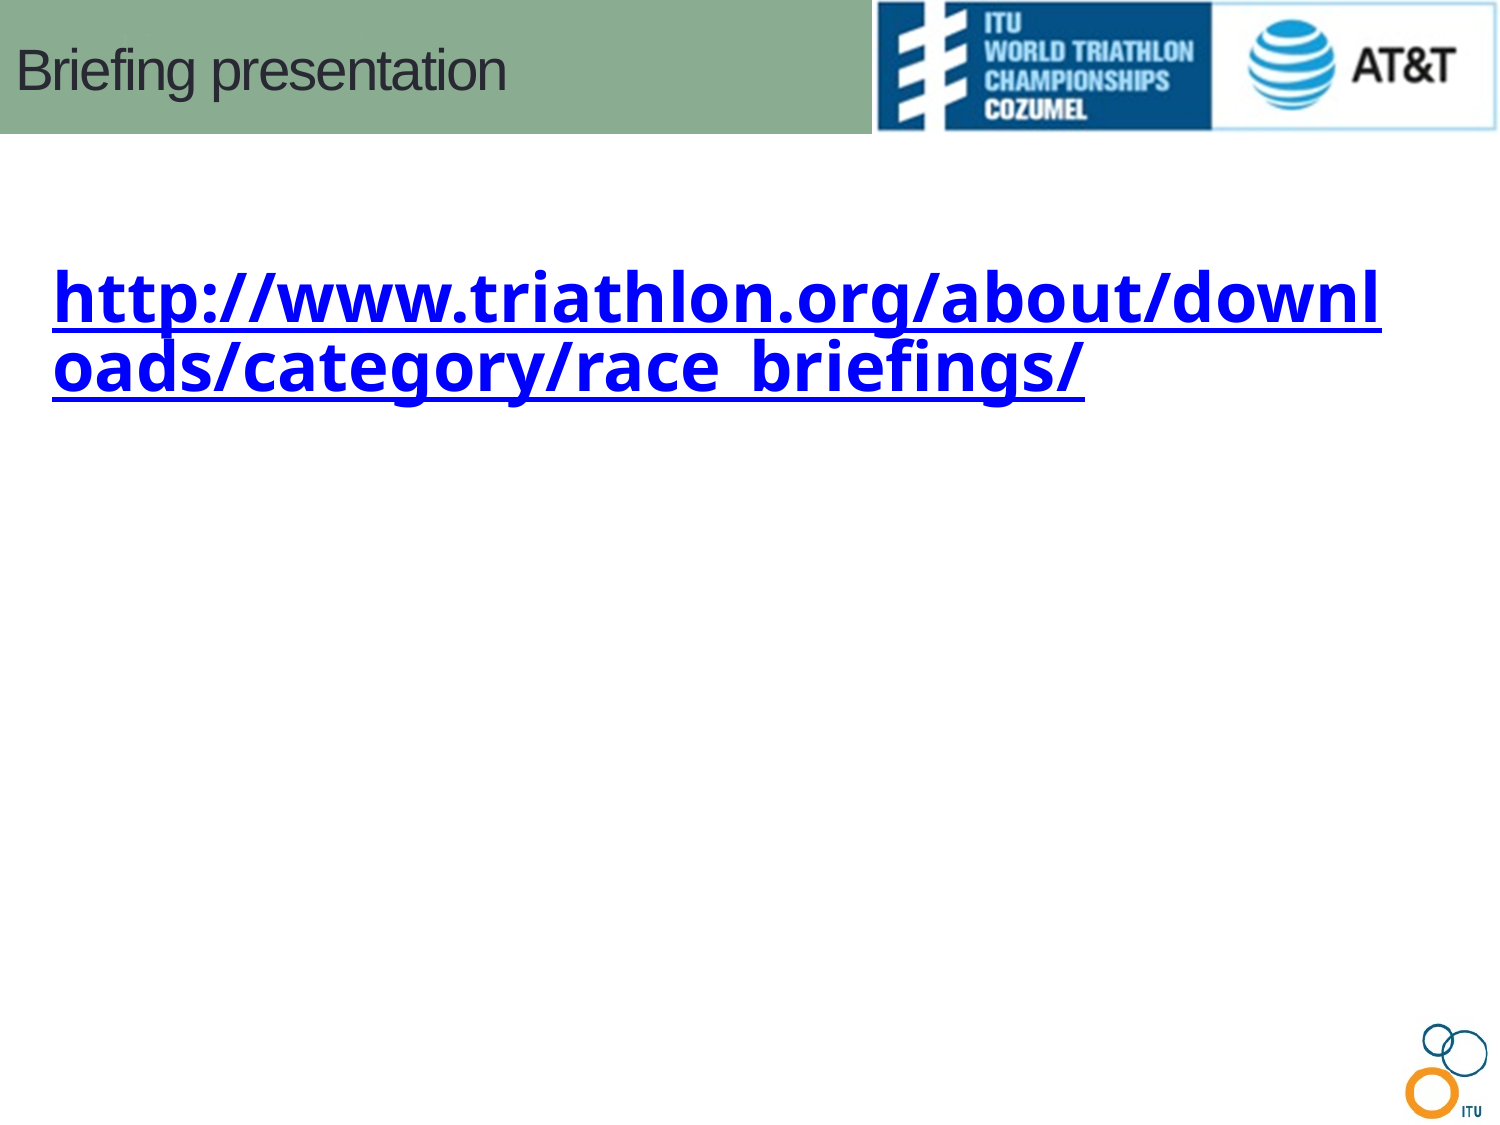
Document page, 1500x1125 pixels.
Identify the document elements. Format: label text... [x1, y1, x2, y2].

picture [1387, 1015, 1500, 1125]
text_box http://www.triathlon.org/about/downloads/category/race_briefings/ [38, 247, 1430, 520]
picture [0, 0, 1500, 135]
